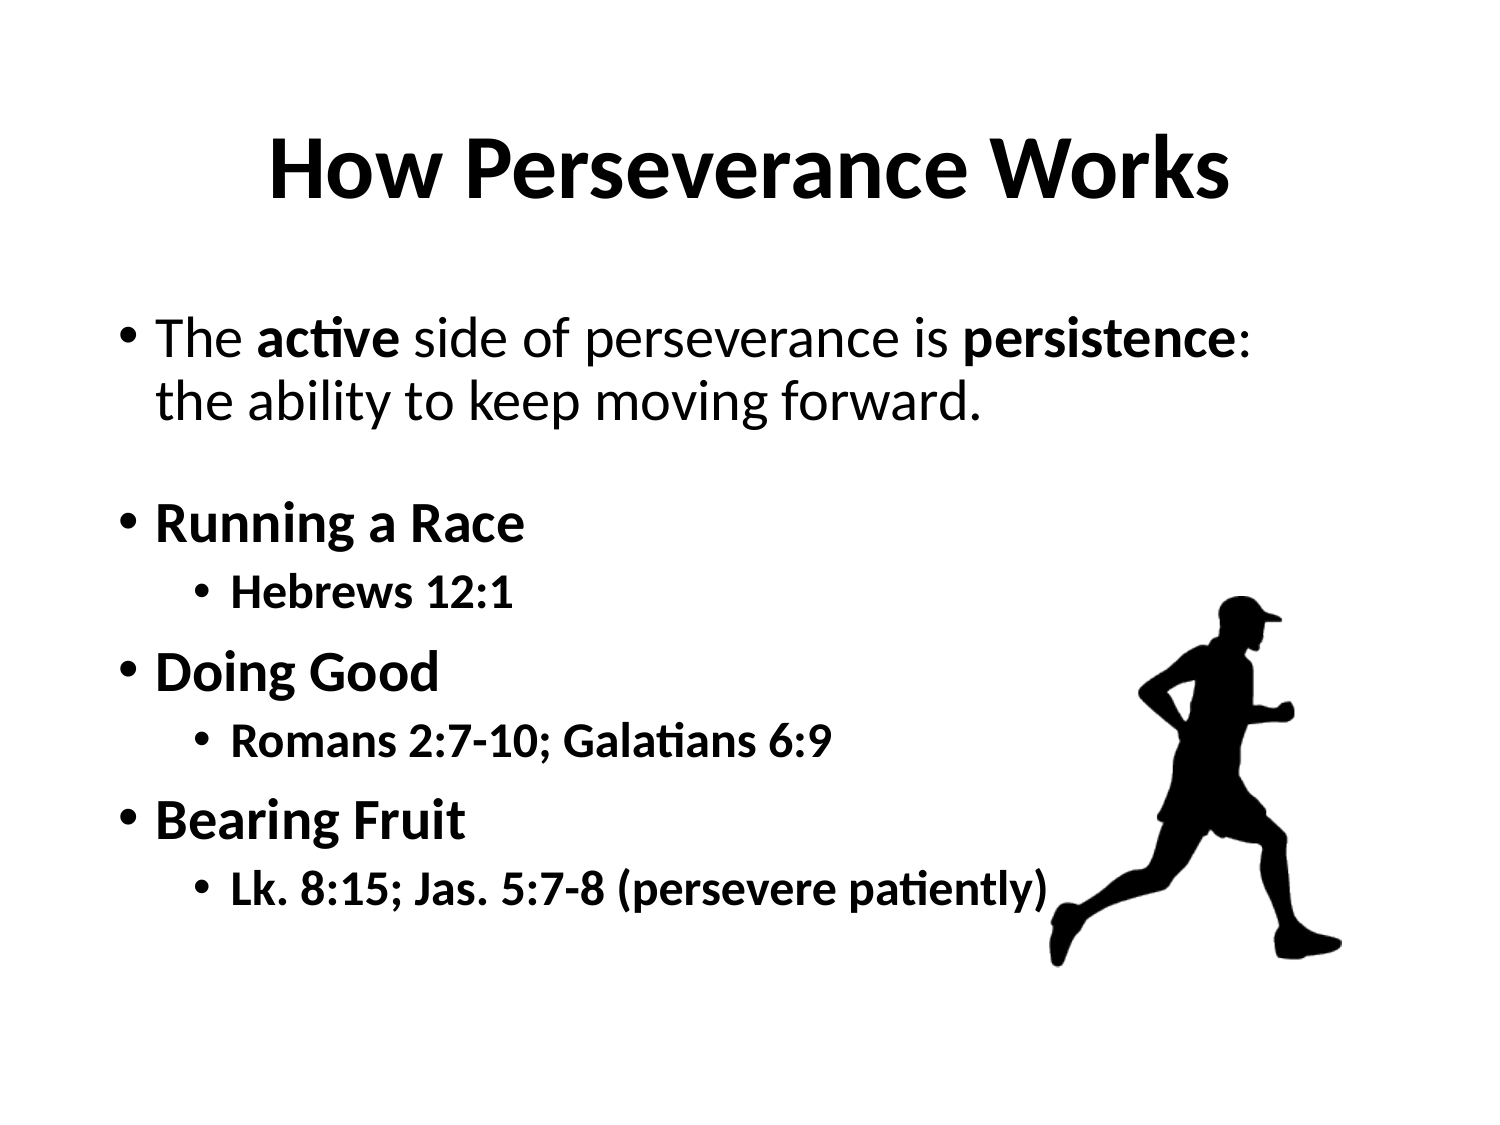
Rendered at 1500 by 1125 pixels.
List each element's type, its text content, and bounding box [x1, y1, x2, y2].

picture [1049, 596, 1342, 968]
title How Perseverance Works [103, 59, 1397, 278]
list The active side of perseverance is persistence: the ability to keep moving forward. Running a Race Hebrews 12:1 Doing Good Romans 2:7-10; Galatians 6:9 Bearing Fruit Lk. 8:15; Jas. 5:7-8 (persevere patiently) [103, 299, 1397, 1014]
